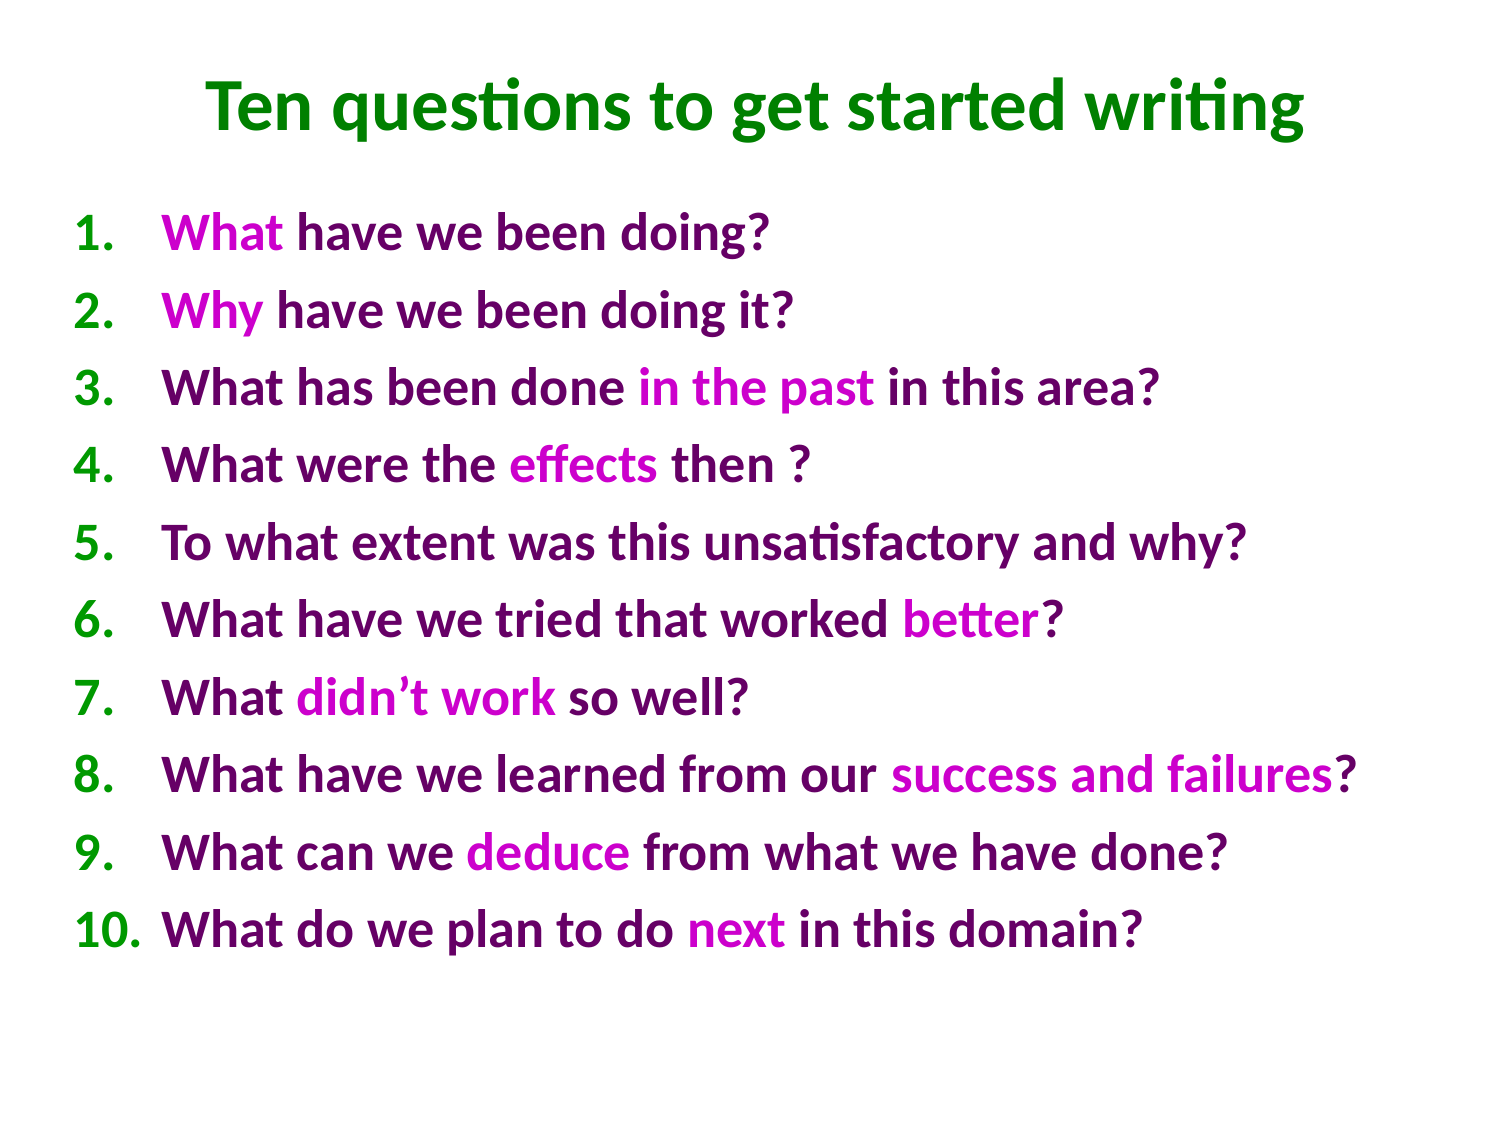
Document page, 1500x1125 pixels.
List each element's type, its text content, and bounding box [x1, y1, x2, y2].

title Ten questions to get started writing [40, 30, 1471, 185]
list What have we been doing? Why have we been doing it? What has been done in the past in this area? What were the effects then ? To what extent was this unsatisfactory and why? What have we tried that worked better? What didn’t work so well? What have we learned from our success and failures? What can we deduce from what we have done? What do we plan to do next in this domain? [58, 196, 1471, 963]
